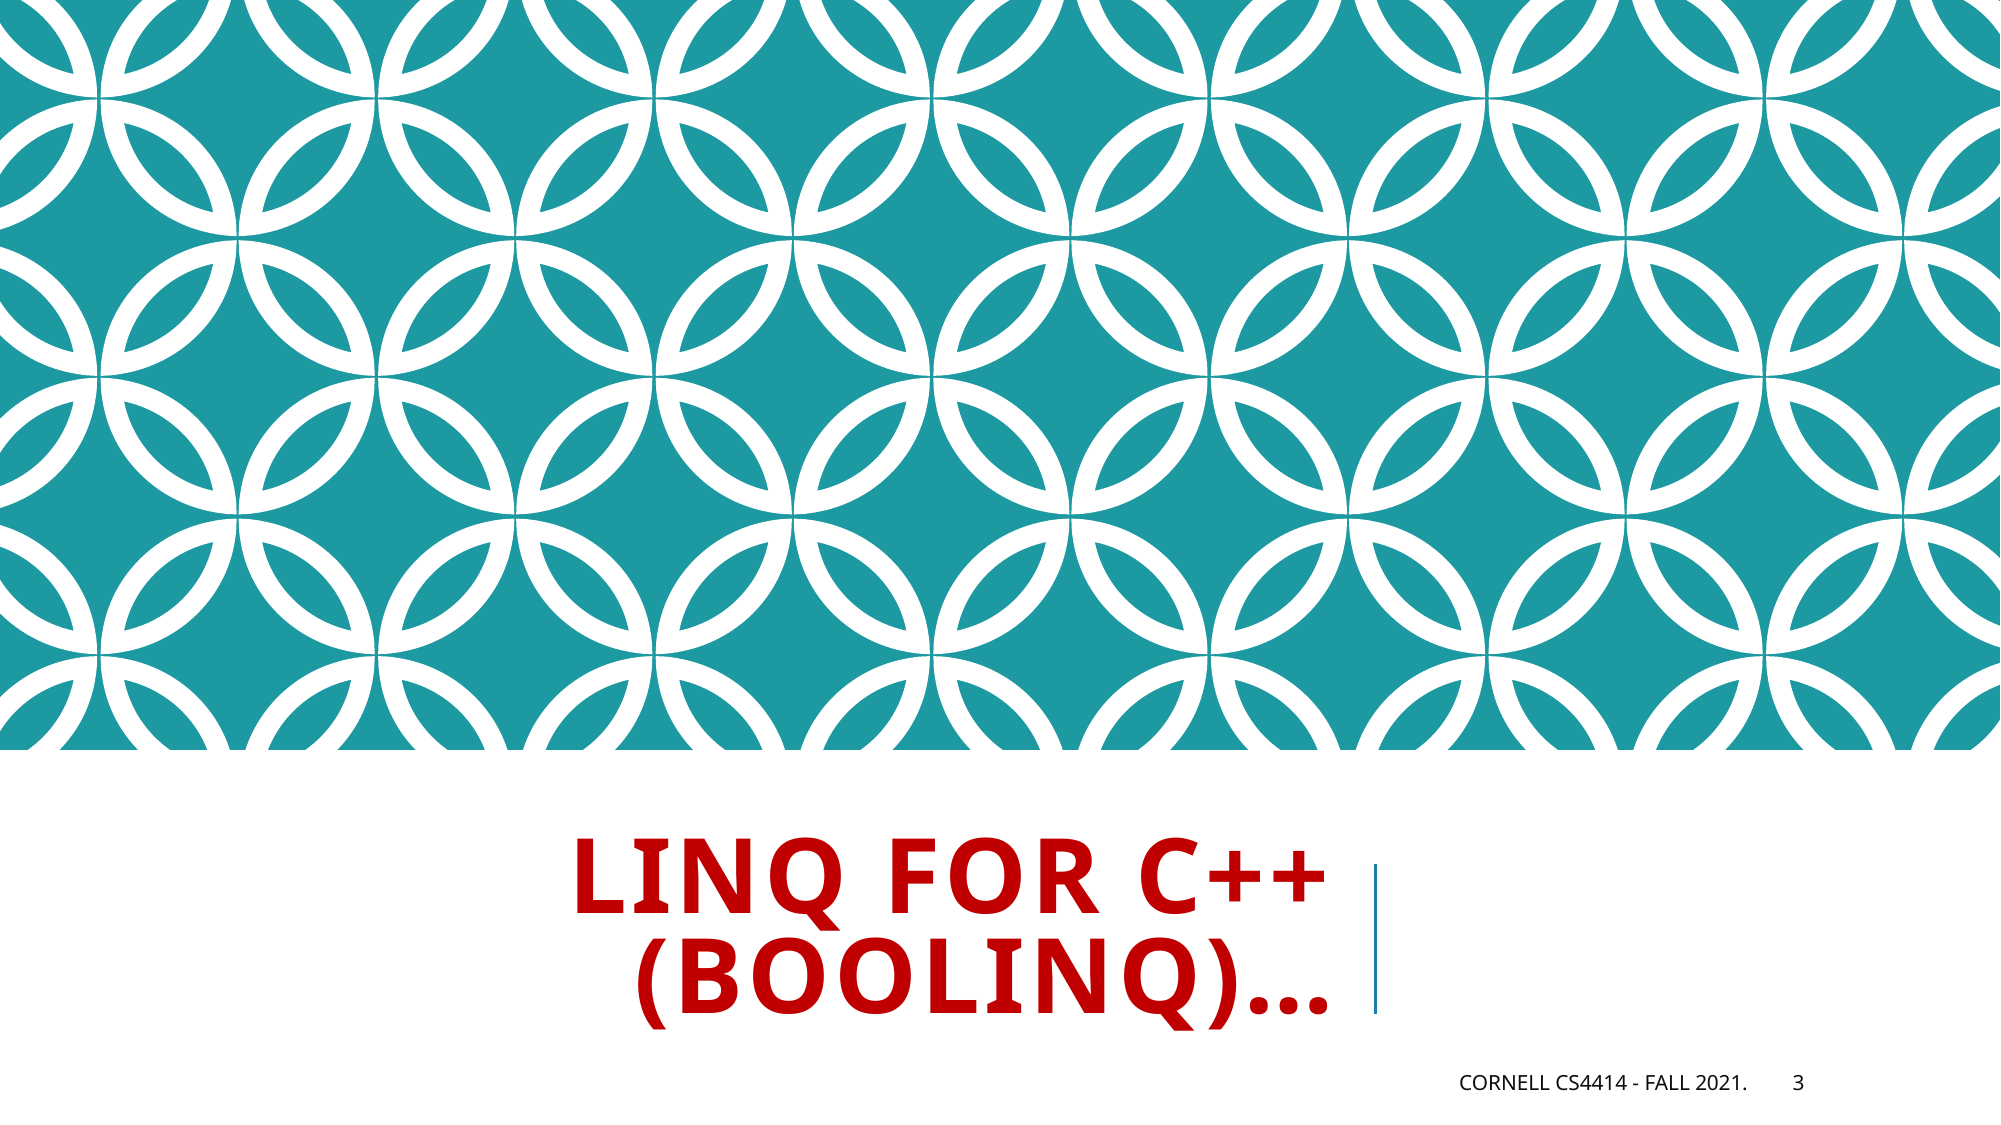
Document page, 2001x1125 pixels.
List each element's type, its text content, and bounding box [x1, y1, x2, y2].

title LINQ for C++ (BooLINQ)… [75, 813, 1350, 1054]
slide_number 3 [1777, 1061, 1938, 1107]
footer Cornell CS4414 - Fall 2021. [794, 1061, 1763, 1107]
